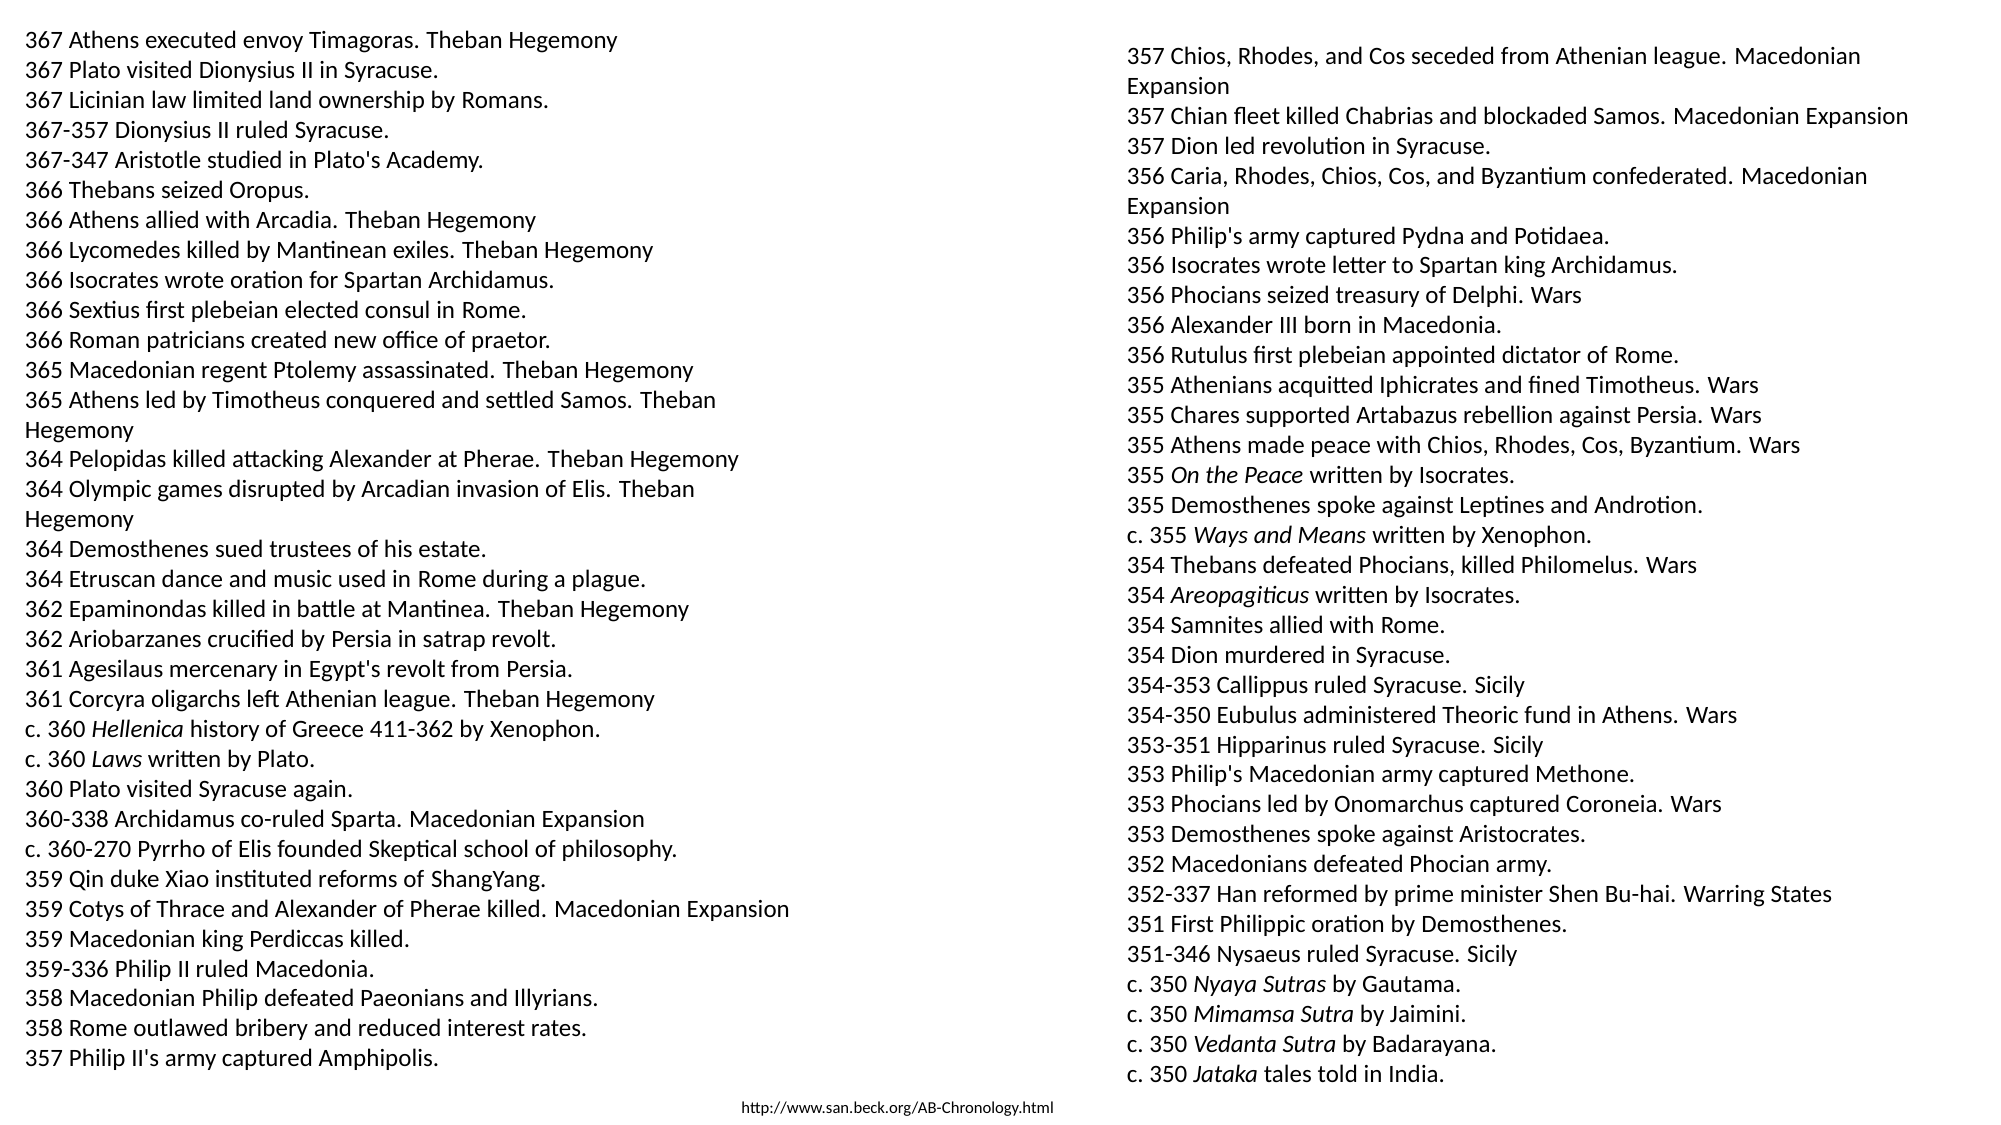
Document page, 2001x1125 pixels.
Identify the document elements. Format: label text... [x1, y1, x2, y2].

text_box 367 Athens executed envoy Timagoras. Theban Hegemony 367 Plato visited Dionysius II in Syracuse. 367 Licinian law limited land ownership by Romans. 367-357 Dionysius II ruled Syracuse. 367-347 Aristotle studied in Plato's Academy. 366 Thebans seized Oropus. 366 Athens allied with Arcadia. Theban Hegemony 366 Lycomedes killed by Mantinean exiles. Theban Hegemony 366 Isocrates wrote oration for Spartan Archidamus. 366 Sextius first plebeian elected consul in Rome. 366 Roman patricians created new office of praetor. 365 Macedonian regent Ptolemy assassinated. Theban Hegemony 365 Athens led by Timotheus conquered and settled Samos. Theban Hegemony 364 Pelopidas killed attacking Alexander at Pherae. Theban Hegemony 364 Olympic games disrupted by Arcadian invasion of Elis. Theban Hegemony 364 Demosthenes sued trustees of his estate. 364 Etruscan dance and music used in Rome during a plague. 362 Epaminondas killed in battle at Mantinea. Theban Hegemony 362 Ariobarzanes crucified by Persia in satrap revolt. 361 Agesilaus mercenary in Egypt's revolt from Persia. 361 Corcyra oligarchs left Athenian league. Theban Hegemony c. 360 Hellenica history of Greece 411-362 by Xenophon. c. 360 Laws written by Plato. 360 Plato visited Syracuse again. 360-338 Archidamus co-ruled Sparta. Macedonian Expansion c. 360-270 Pyrrho of Elis founded Skeptical school of philosophy. 359 Qin duke Xiao instituted reforms of ShangYang. 359 Cotys of Thrace and Alexander of Pherae killed. Macedonian Expansion 359 Macedonian king Perdiccas killed. 359-336 Philip II ruled Macedonia. 358 Macedonian Philip defeated Paeonians and Illyrians. 358 Rome outlawed bribery and reduced interest rates. 357 Philip II's army captured Amphipolis. [10, 16, 817, 1110]
text_box http://www.san.beck.org/AB-Chronology.html [726, 1089, 1070, 1125]
text_box 357 Chios, Rhodes, and Cos seceded from Athenian league. Macedonian Expansion 357 Chian fleet killed Chabrias and blockaded Samos. Macedonian Expansion 357 Dion led revolution in Syracuse. 356 Caria, Rhodes, Chios, Cos, and Byzantium confederated. Macedonian Expansion 356 Philip's army captured Pydna and Potidaea. 356 Isocrates wrote letter to Spartan king Archidamus. 356 Phocians seized treasury of Delphi. Wars 356 Alexander III born in Macedonia. 356 Rutulus first plebeian appointed dictator of Rome. 355 Athenians acquitted Iphicrates and fined Timotheus. Wars 355 Chares supported Artabazus rebellion against Persia. Wars 355 Athens made peace with Chios, Rhodes, Cos, Byzantium. Wars 355 On the Peace written by Isocrates. 355 Demosthenes spoke against Leptines and Androtion. c. 355 Ways and Means written by Xenophon. 354 Thebans defeated Phocians, killed Philomelus. Wars 354 Areopagiticus written by Isocrates. 354 Samnites allied with Rome. 354 Dion murdered in Syracuse. 354-353 Callippus ruled Syracuse. Sicily 354-350 Eubulus administered Theoric fund in Athens. Wars 353-351 Hipparinus ruled Syracuse. Sicily 353 Philip's Macedonian army captured Methone. 353 Phocians led by Onomarchus captured Coroneia. Wars 353 Demosthenes spoke against Aristocrates. 352 Macedonians defeated Phocian army. 352-337 Han reformed by prime minister Shen Bu-hai. Warring States 351 First Philippic oration by Demosthenes. 351-346 Nysaeus ruled Syracuse. Sicily c. 350 Nyaya Sutras by Gautama. c. 350 Mimamsa Sutra by Jaimini. c. 350 Vedanta Sutra by Badarayana. c. 350 Jataka tales told in India. [1112, 32, 1955, 1125]
